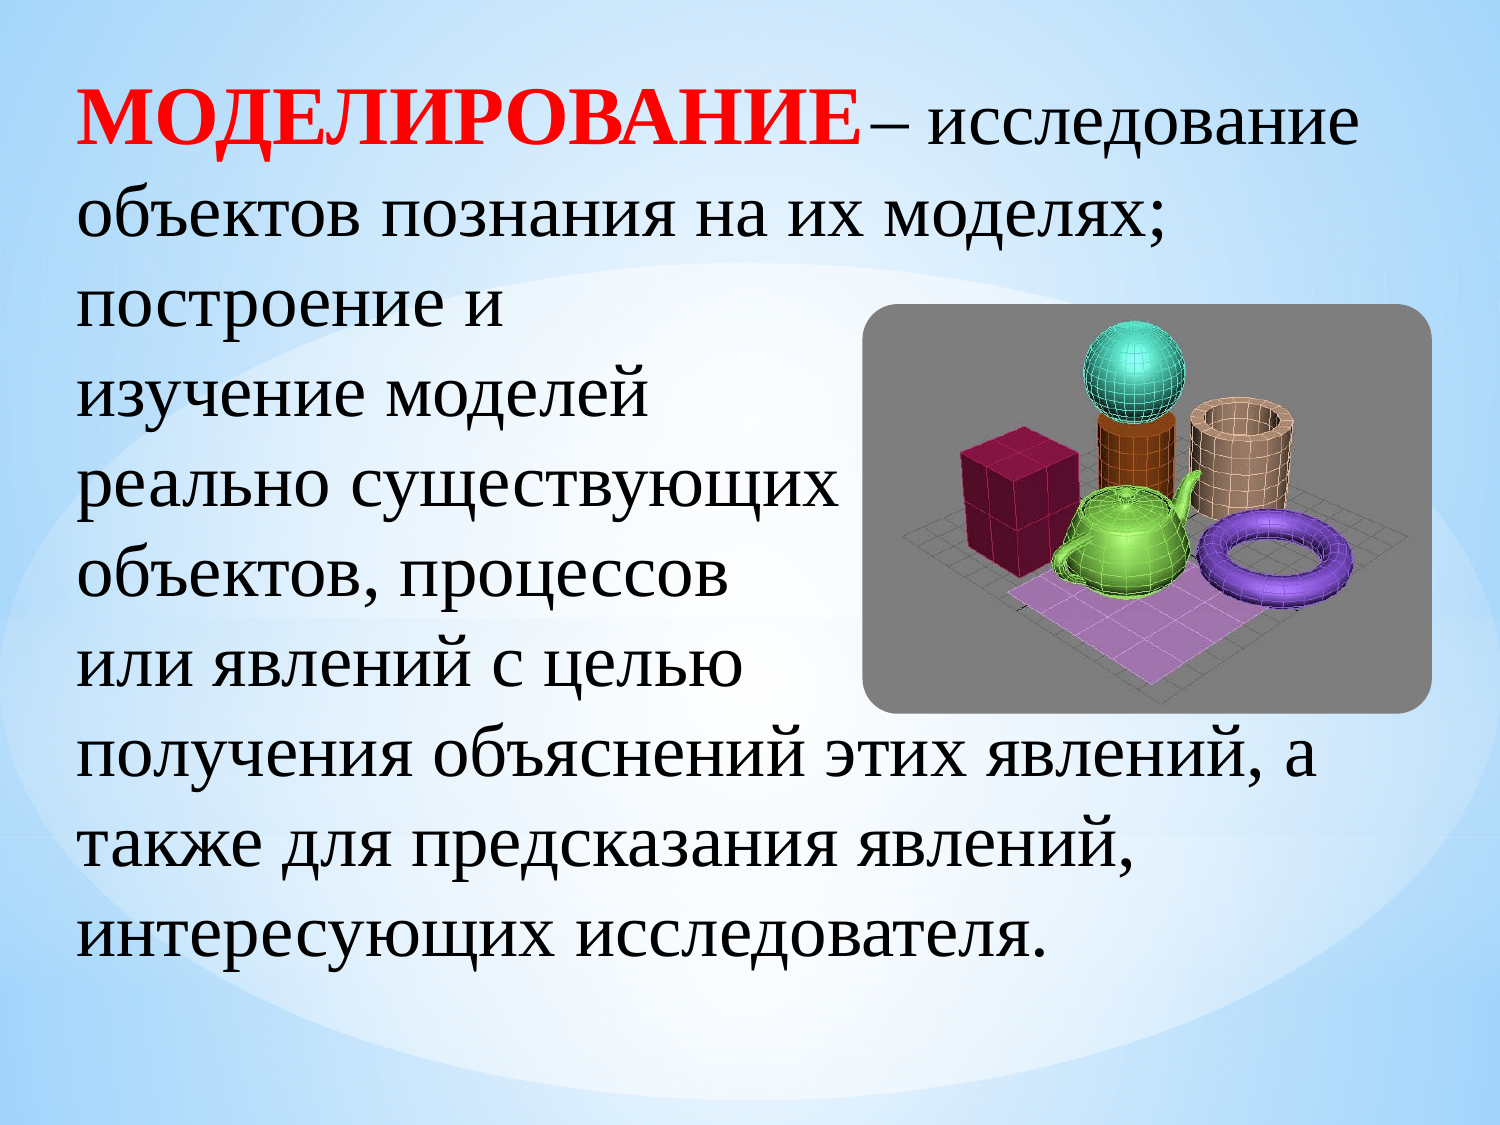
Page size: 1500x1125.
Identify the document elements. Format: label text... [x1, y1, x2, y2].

picture [862, 303, 1433, 714]
text_box МОДЕЛИРОВАНИЕ – исследование объектов познания на их моделях; построение и изучение моделей реально существующих объектов, процессов или явлений с целью получения объяснений этих явлений, а также для предсказания явлений, интересующих исследователя. [61, 54, 1432, 979]
